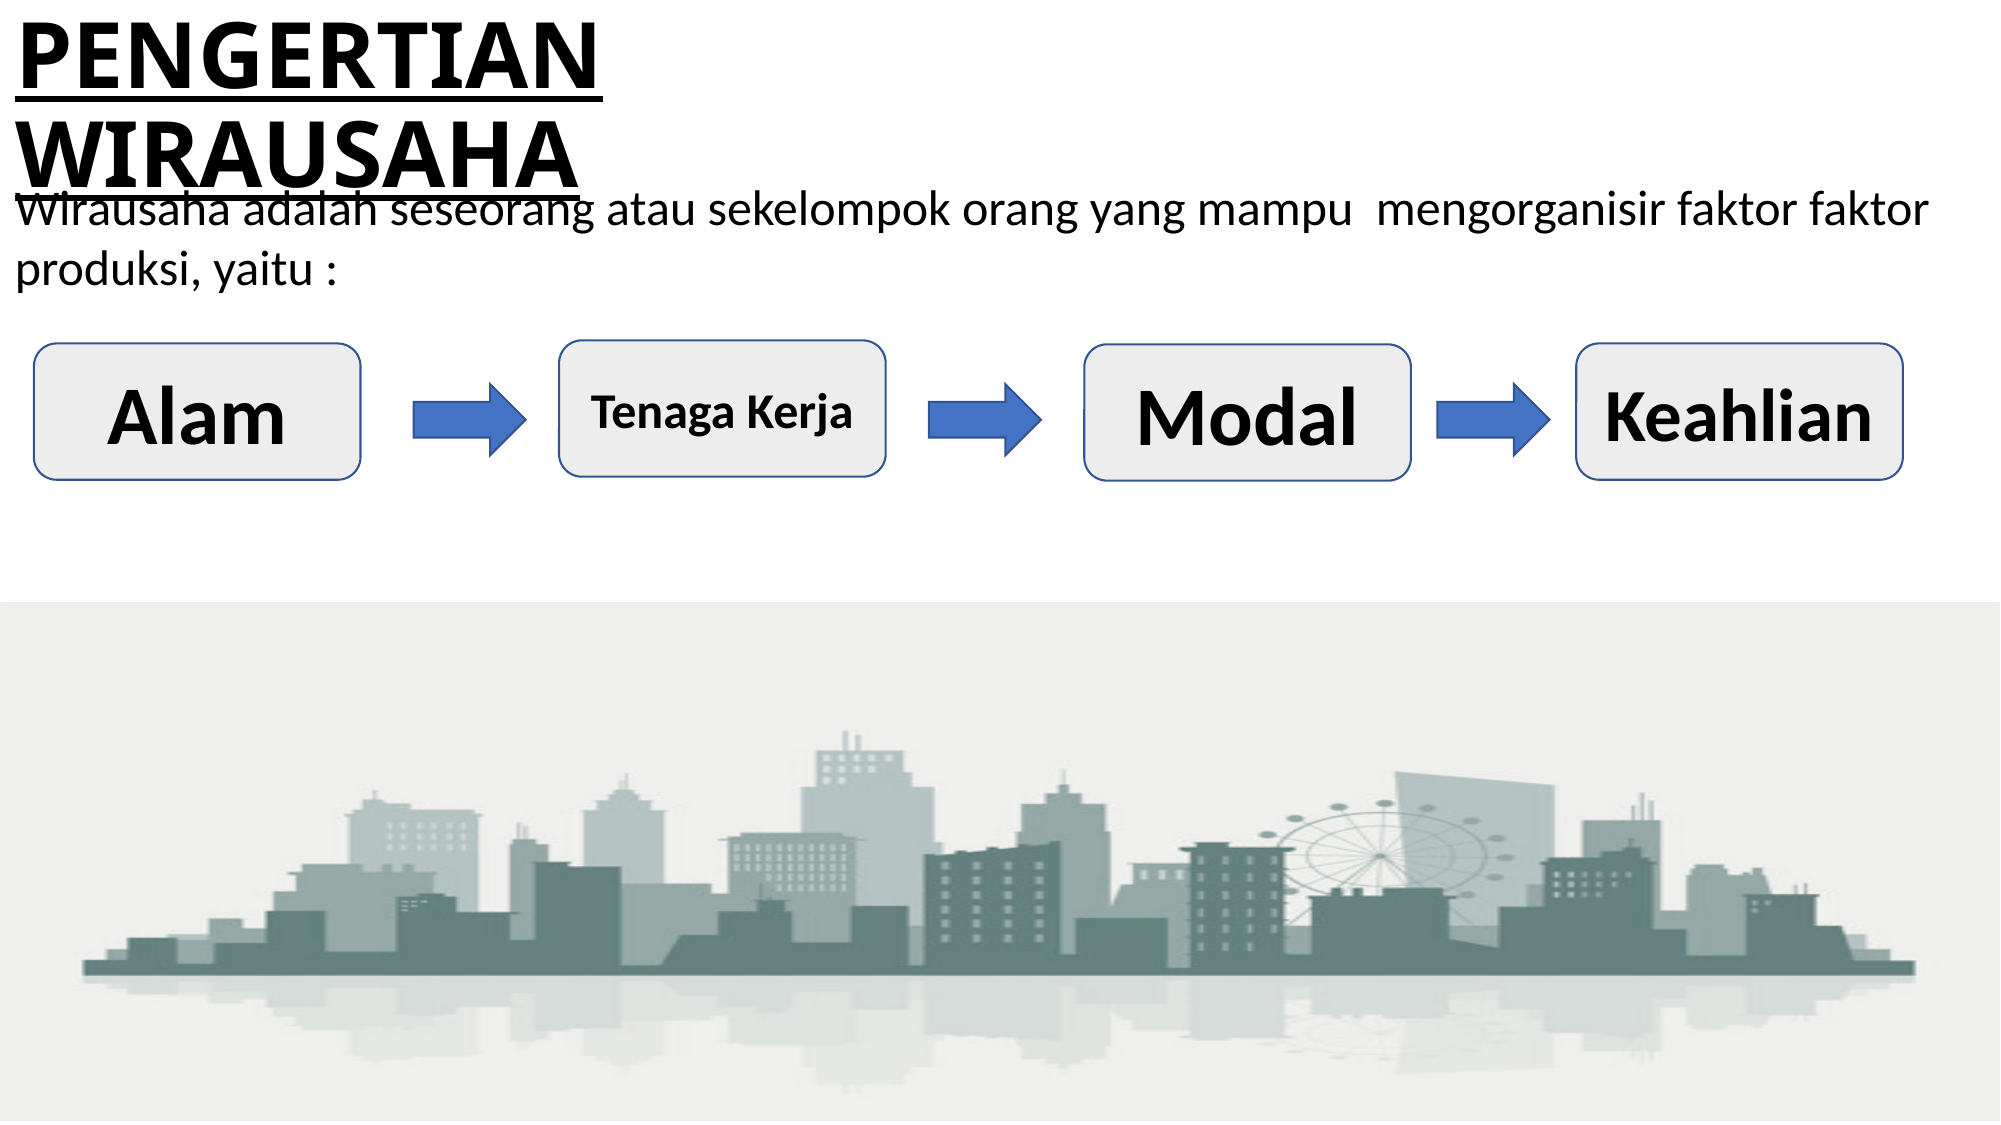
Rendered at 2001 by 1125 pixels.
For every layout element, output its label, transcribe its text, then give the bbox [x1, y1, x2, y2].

text_box Wirausaha adalah seseorang atau sekelompok orang yang mampu mengorganisir faktor faktor produksi, yaitu : [0, 141, 2000, 303]
text_box Alam [32, 342, 362, 481]
text_box [412, 381, 528, 458]
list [0, 602, 2000, 1121]
title PENGERTIAN WIRAUSAHA [0, 0, 1015, 141]
text_box [927, 381, 1043, 458]
text_box Keahlian [1575, 342, 1904, 481]
text_box [1436, 381, 1552, 458]
text_box Modal [1083, 343, 1412, 482]
text_box Tenaga Kerja [557, 339, 887, 478]
